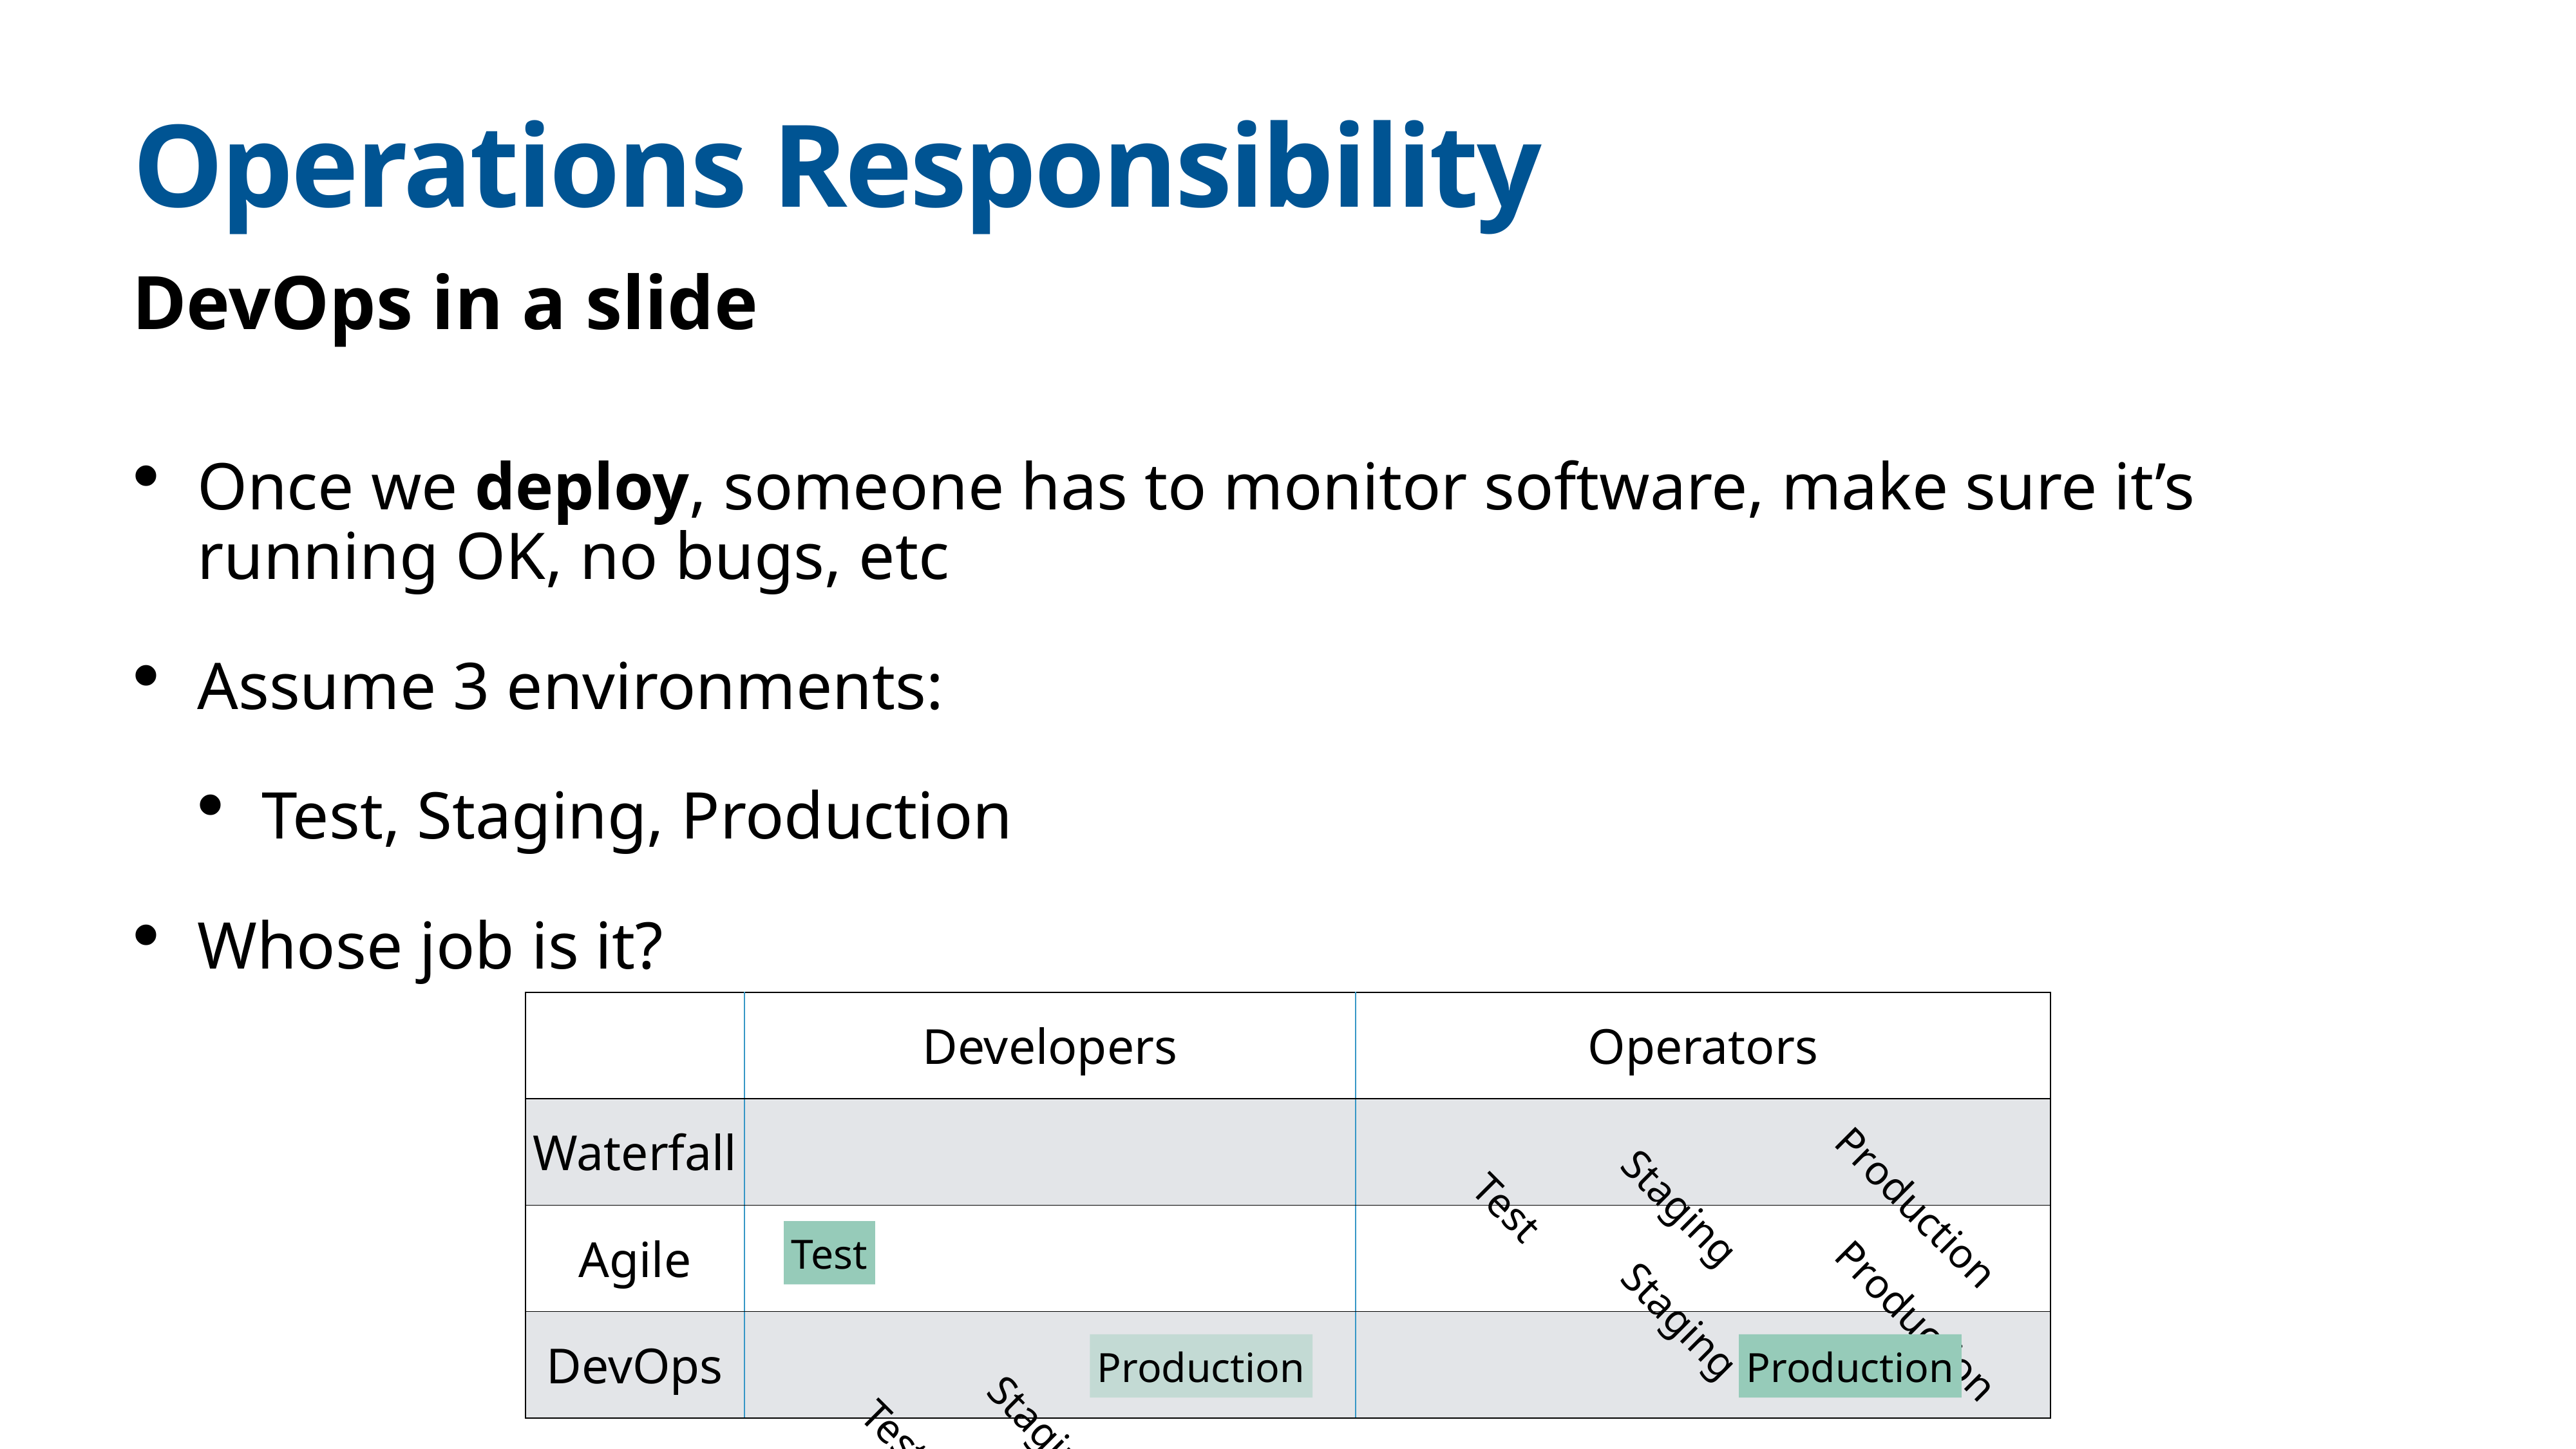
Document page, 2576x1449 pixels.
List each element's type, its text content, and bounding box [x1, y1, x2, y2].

list DevOps in a slide [127, 250, 2449, 350]
text_box Production [1090, 1334, 1313, 1398]
table_cell [745, 1206, 1355, 1311]
table_cell [1985, 1206, 2050, 1311]
table_header [526, 993, 744, 1098]
list Once we deploy, someone has to monitor software, make sure it’s running OK, no bugs, etc Assume 3 environments: Test, Staging, Production Whose job is it? [127, 448, 2449, 1321]
table_cell DevOps [526, 1312, 744, 1417]
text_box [1613, 1253, 1985, 1387]
table_cell [1356, 1312, 2050, 1417]
text_box Test [784, 1221, 875, 1285]
title Operations Responsibility [127, 113, 2449, 250]
table_cell [1356, 1206, 1613, 1311]
table_cell Agile [526, 1206, 744, 1311]
table_cell [1356, 1099, 2050, 1205]
table_header Operators [1356, 993, 2050, 1098]
table_cell [745, 1099, 1355, 1205]
table_header Developers [745, 993, 1355, 1098]
table_cell [745, 1312, 1355, 1417]
text_box Production [1739, 1387, 1962, 1398]
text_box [1441, 1139, 1985, 1274]
table_cell Waterfall [526, 1099, 744, 1205]
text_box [829, 1365, 1115, 1449]
